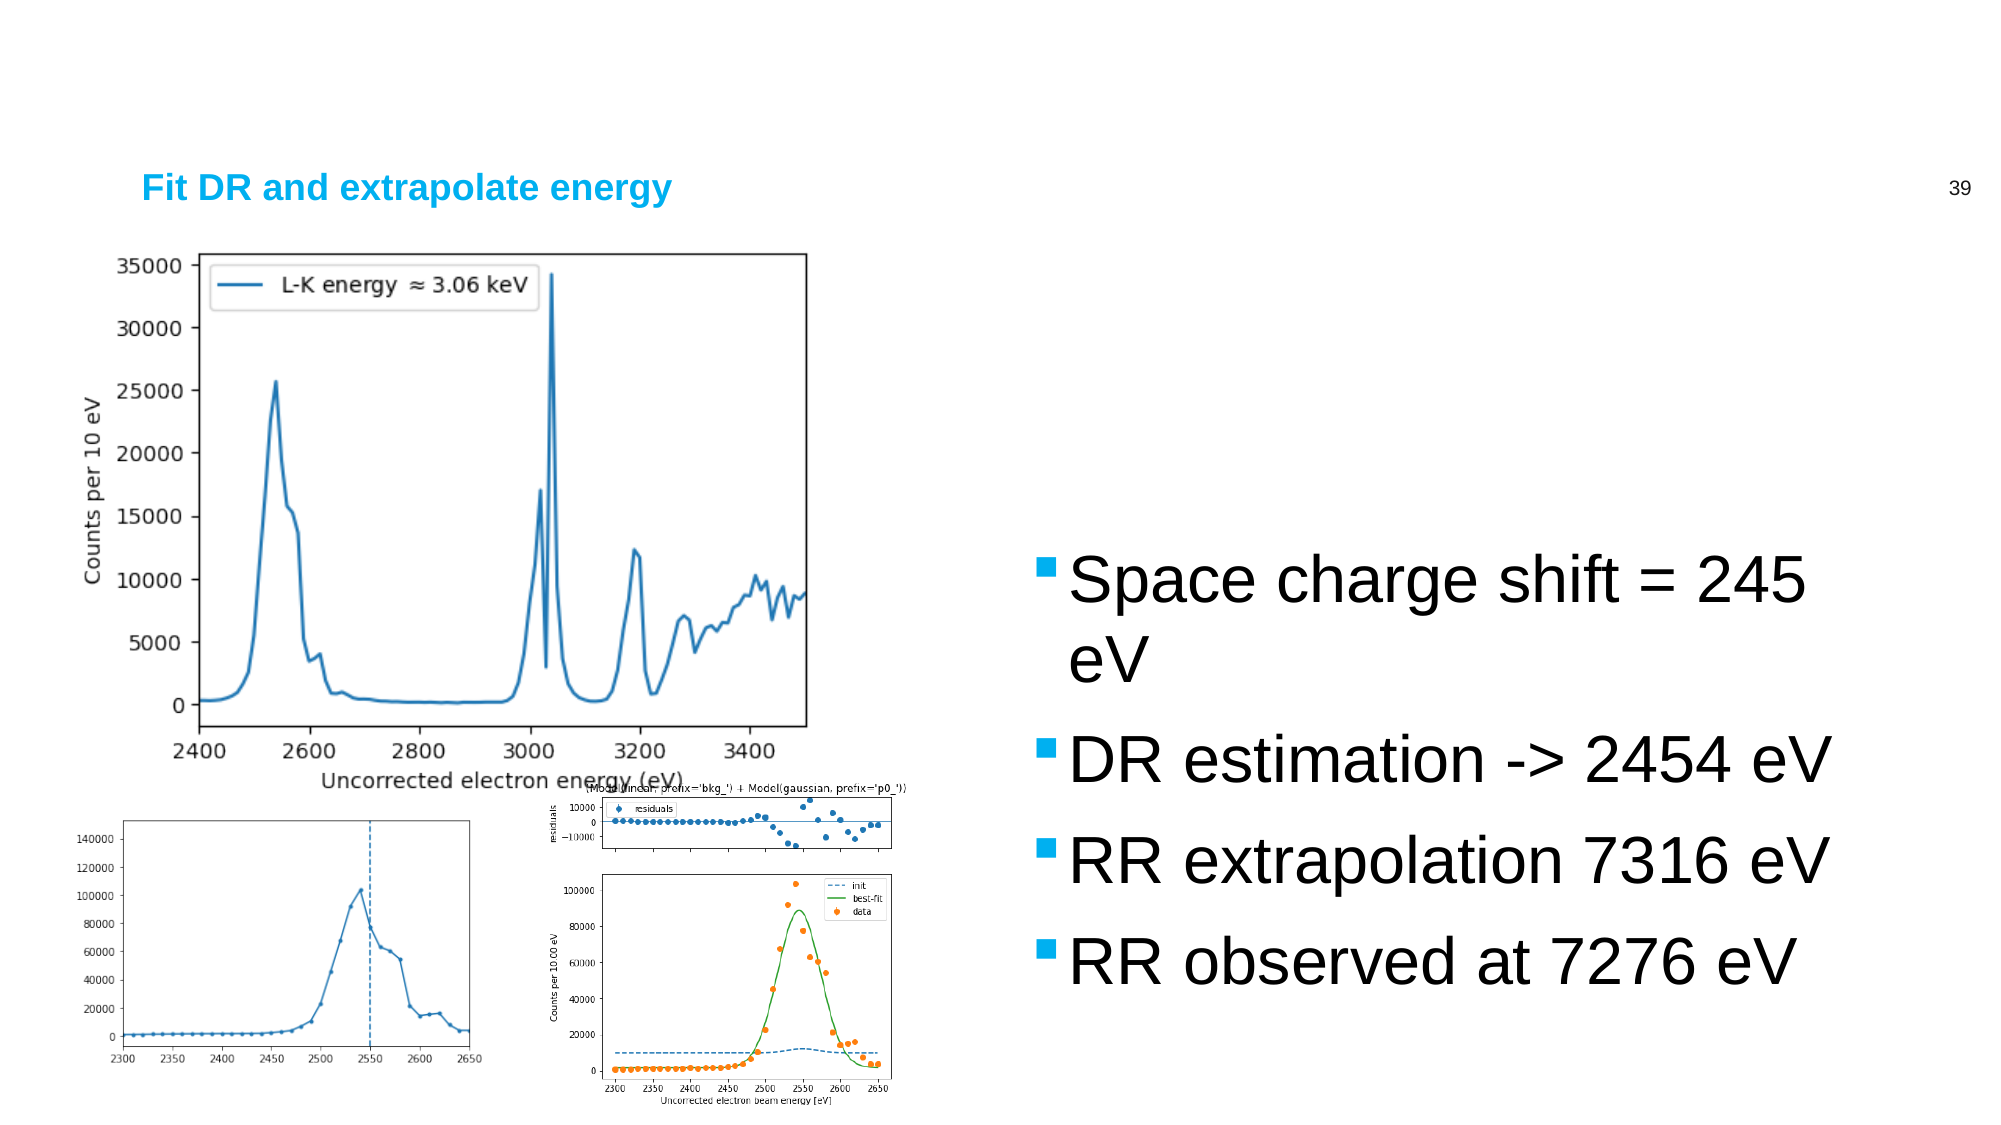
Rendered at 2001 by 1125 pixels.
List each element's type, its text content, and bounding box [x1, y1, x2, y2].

text_box Space charge shift = 245 eV DR estimation -> 2454 eV RR extrapolation 7316 eV RR observed at 7276 eV [1016, 528, 1879, 1027]
title Fit DR and extrapolate energy [126, 160, 1778, 266]
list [69, 814, 489, 1071]
picture [69, 238, 912, 1111]
